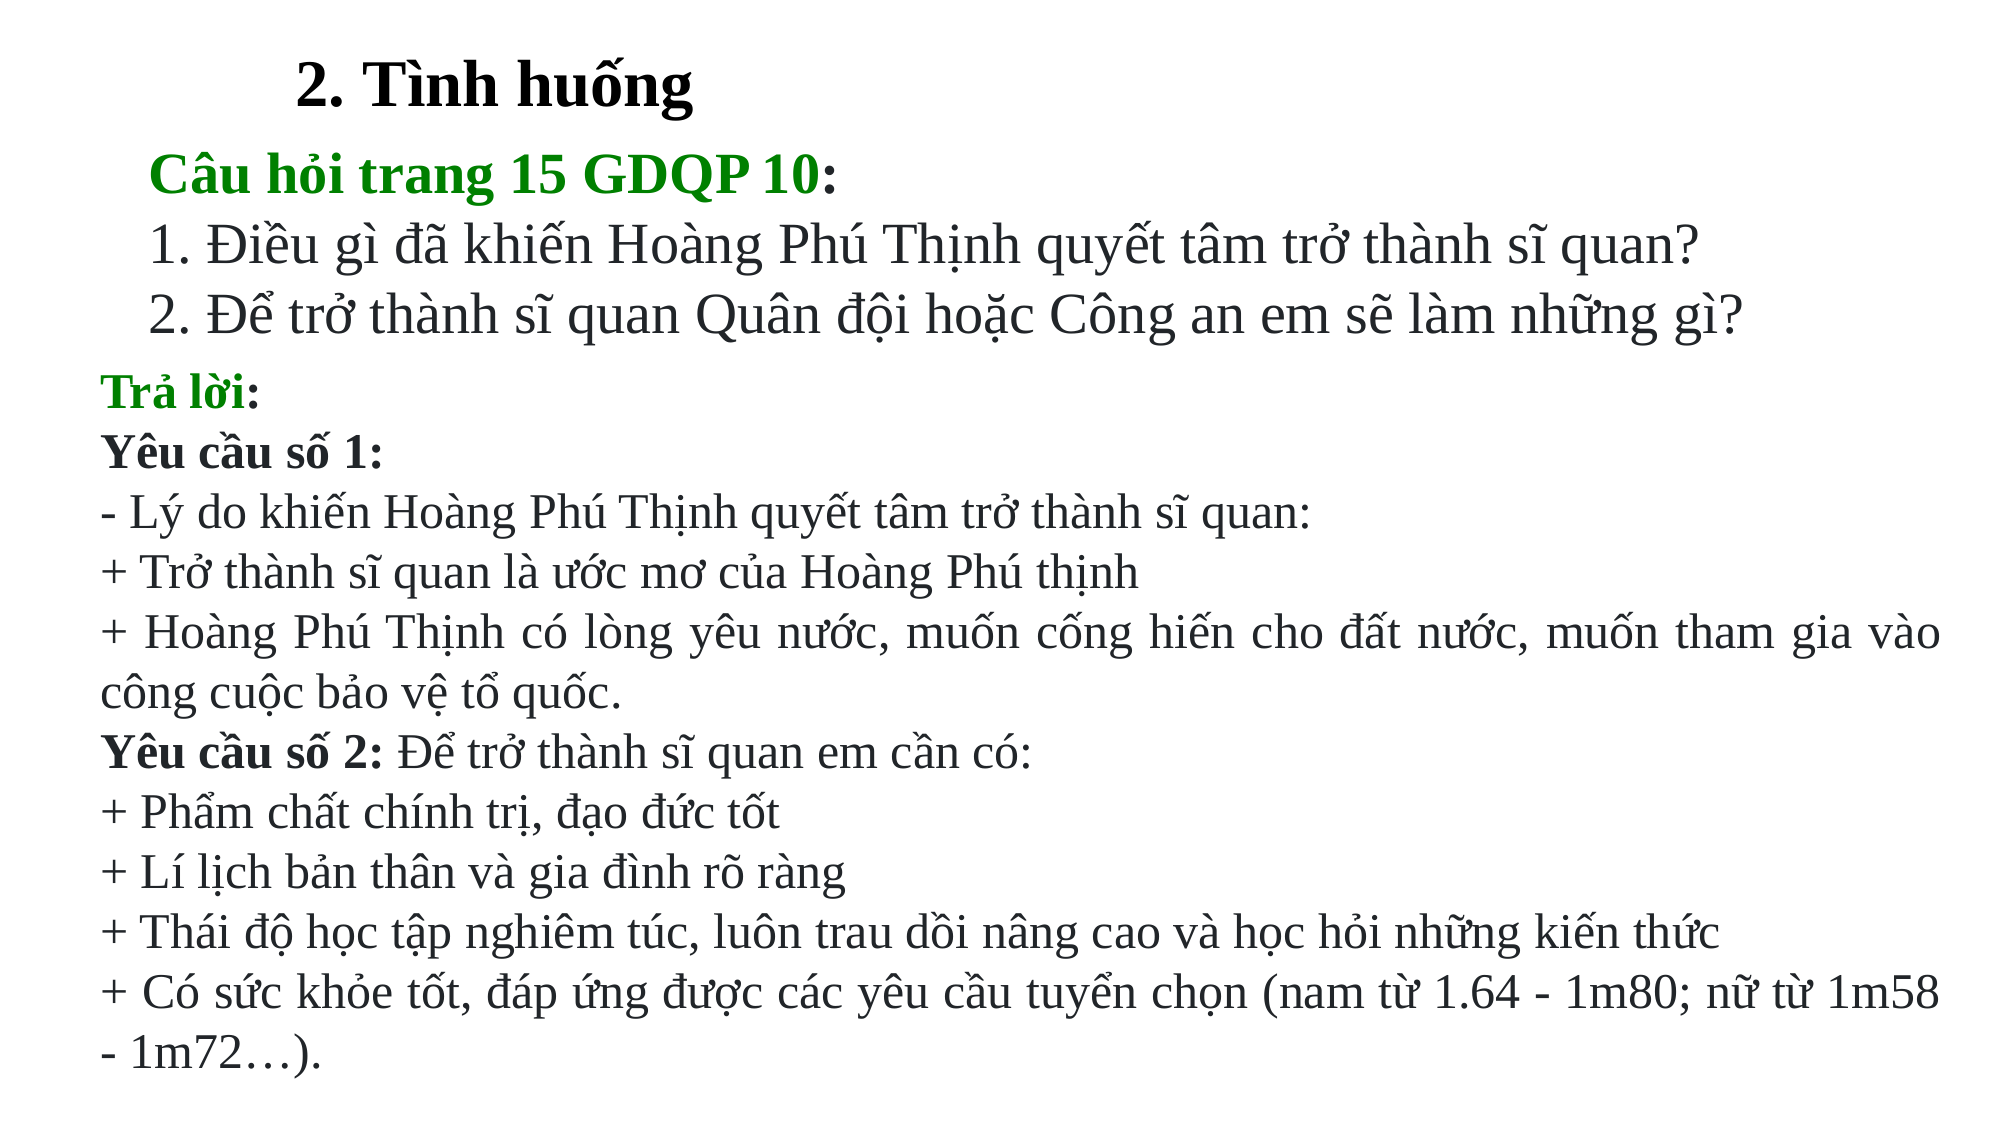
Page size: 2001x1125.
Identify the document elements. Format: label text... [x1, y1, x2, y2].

text_box Trả lời: Yêu cầu số 1: - Lý do khiến Hoàng Phú Thịnh quyết tâm trở thành sĩ quan: + Trở thành sĩ quan là ước mơ của Hoàng Phú thịnh + Hoàng Phú Thịnh có lòng yêu nước, muốn cống hiến cho đất nước, muốn tham gia vào công cuộc bảo vệ tổ quốc. Yêu cầu số 2: Để trở thành sĩ quan em cần có: + Phẩm chất chính trị, đạo đức tốt + Lí lịch bản thân và gia đình rõ ràng + Thái độ học tập nghiêm túc, luôn trau dồi nâng cao và học hỏi những kiến thức + Có sức khỏe tốt, đáp ứng được các yêu cầu tuyển chọn (nam từ 1.64 - 1m80; nữ từ 1m58 - 1m72…). [85, 350, 1957, 1086]
text_box 2. Tình huống [280, 31, 1281, 127]
text_box Câu hỏi trang 15 GDQP 10: 1. Điều gì đã khiến Hoàng Phú Thịnh quyết tâm trở thành sĩ quan? 2. Để trở thành sĩ quan Quân đội hoặc Công an em sẽ làm những gì? [133, 127, 1973, 353]
